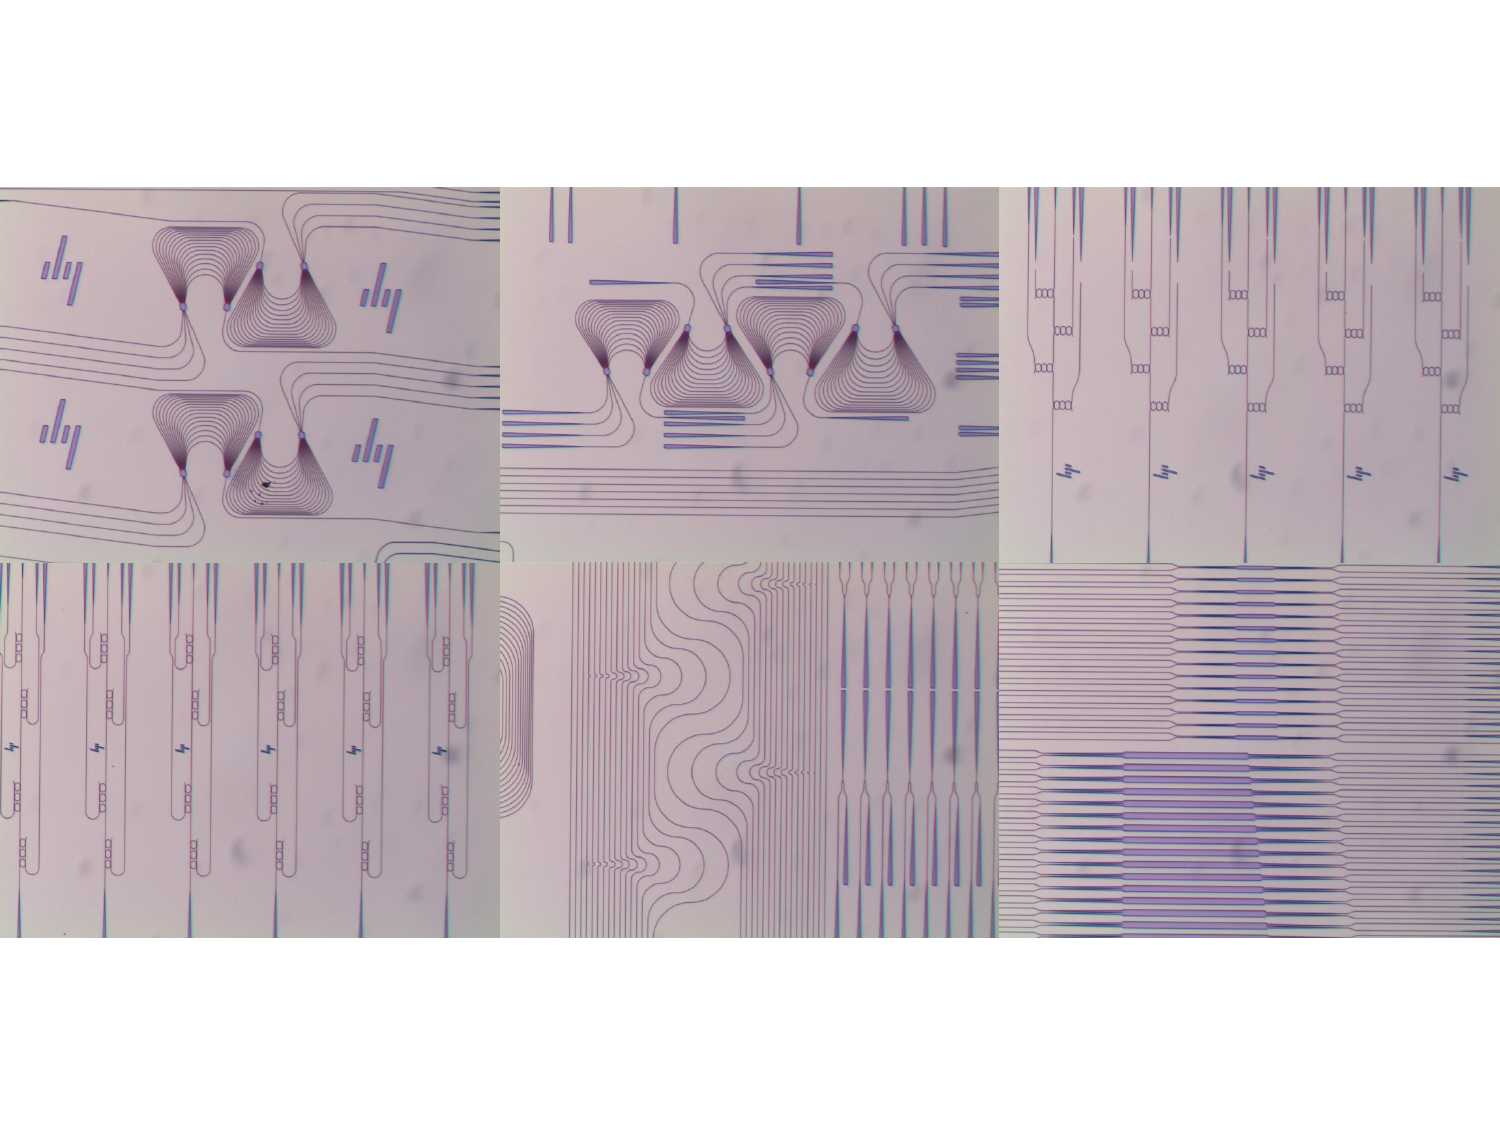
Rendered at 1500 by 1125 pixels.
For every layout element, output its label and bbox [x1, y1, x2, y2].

picture [0, 187, 1500, 938]
